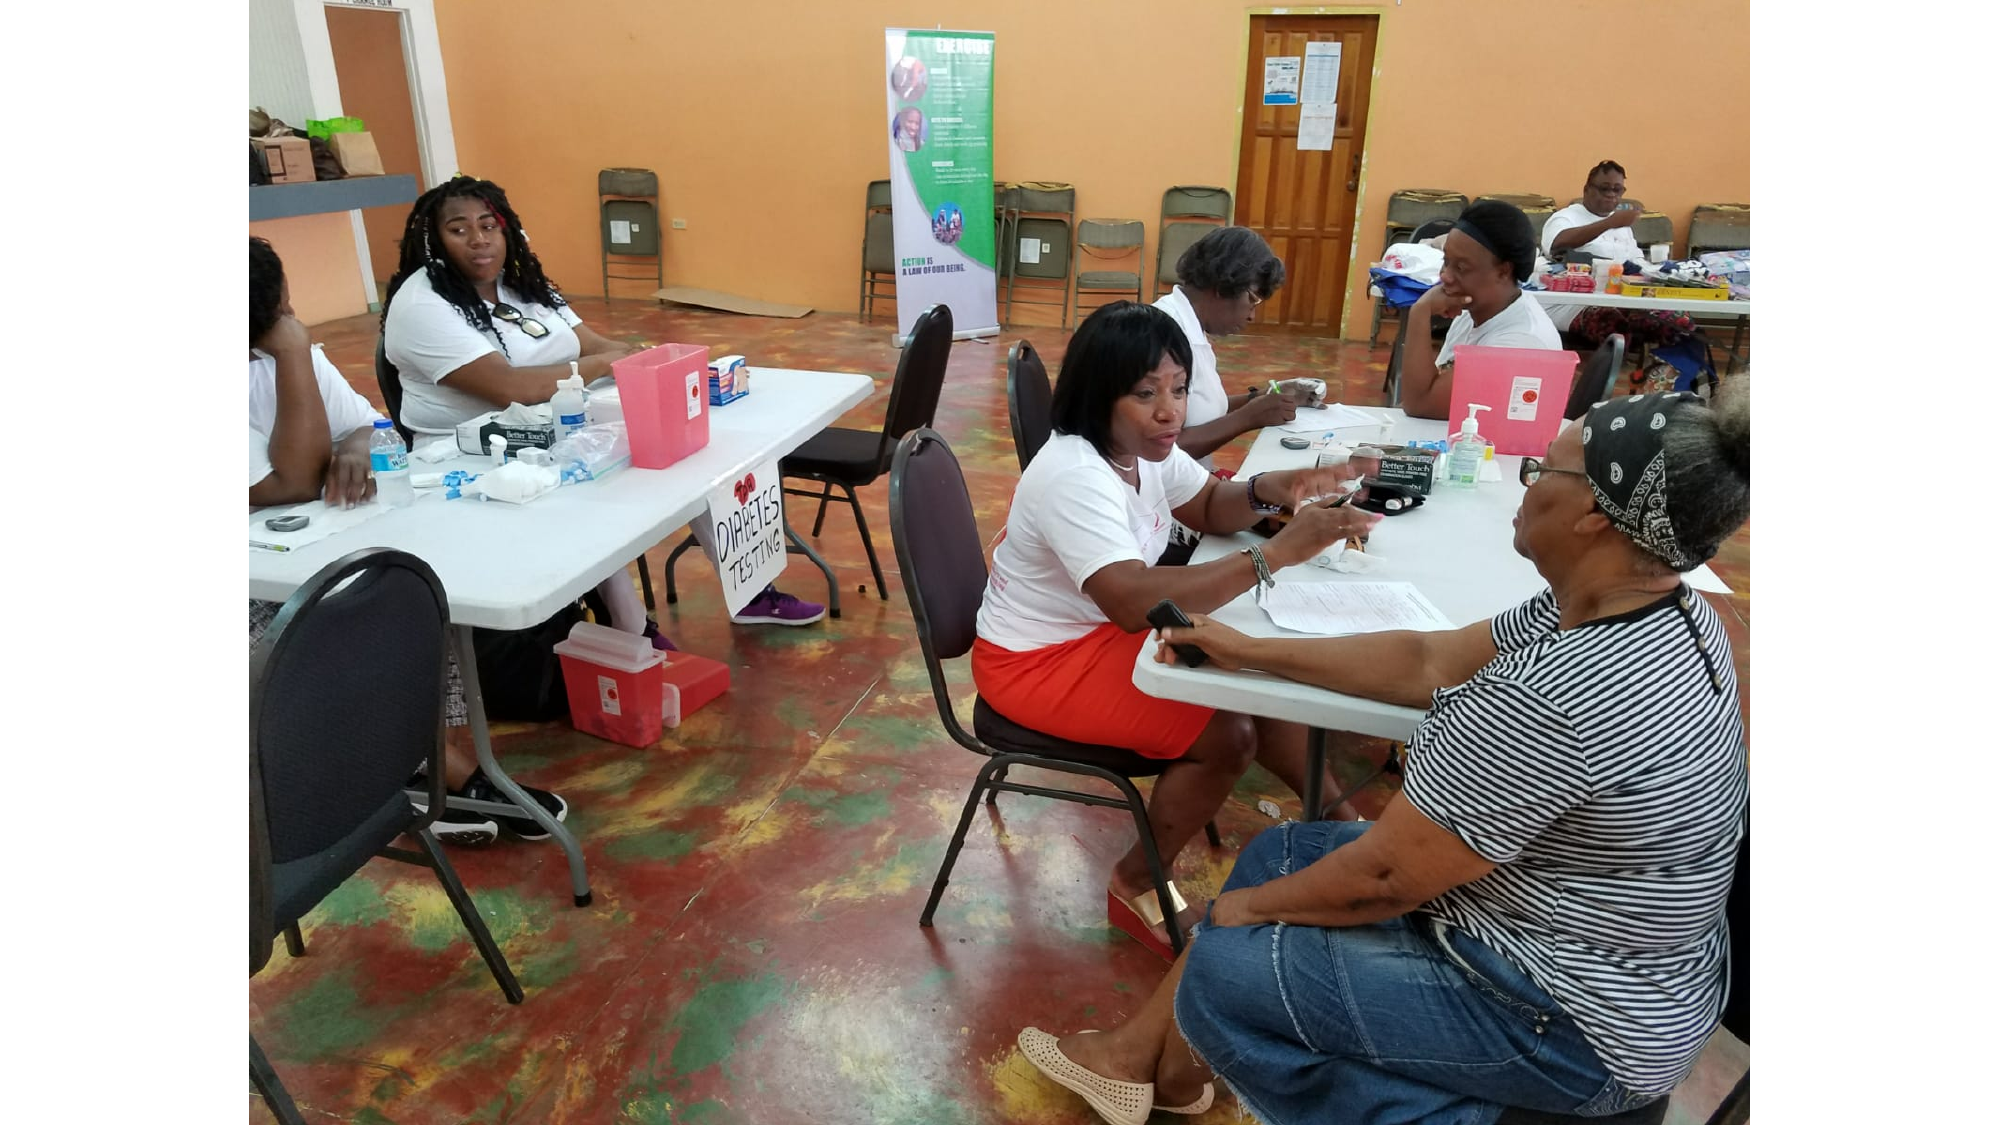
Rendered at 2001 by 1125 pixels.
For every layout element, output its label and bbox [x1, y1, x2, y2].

picture [249, 0, 1750, 1125]
